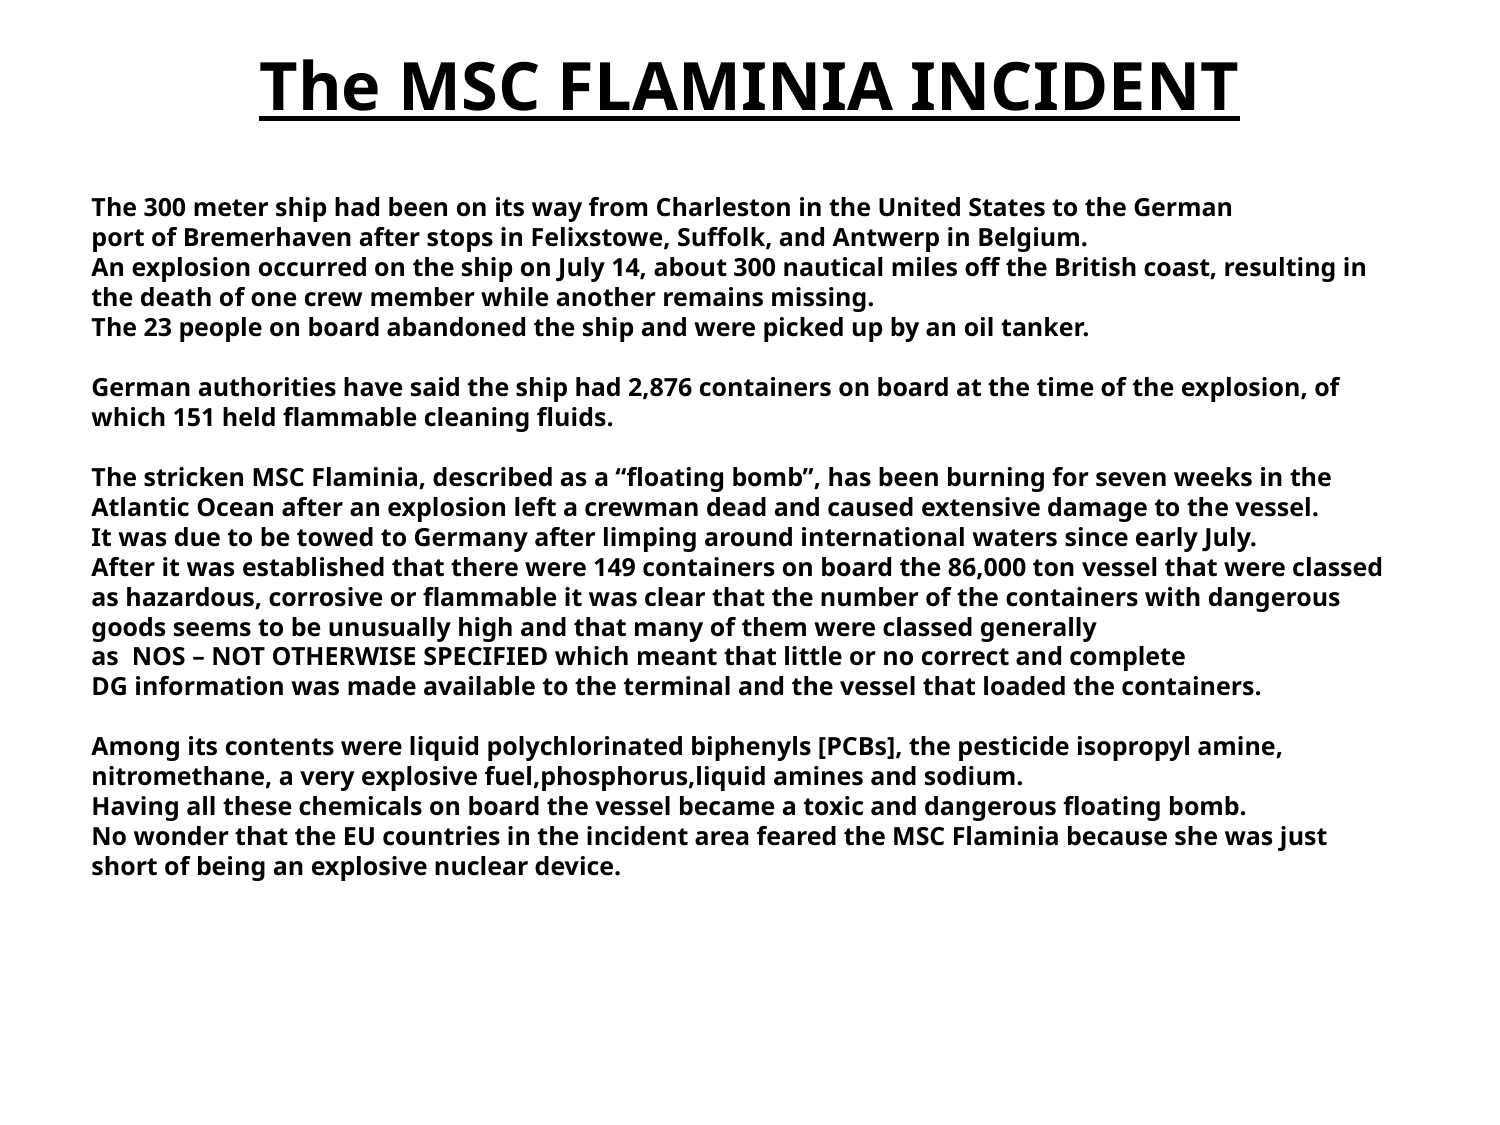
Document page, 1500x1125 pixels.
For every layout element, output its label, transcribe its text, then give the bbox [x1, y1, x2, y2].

title The MSC FLAMINIA INCIDENT [112, 42, 1388, 126]
text_box The 300 meter ship had been on its way from Charleston in the United States to the German port of Bremerhaven after stops in Felixstowe, Suffolk, and Antwerp in Belgium. An explosion occurred on the ship on July 14, about 300 nautical miles off the British coast, resulting in the death of one crew member while another remains missing. The 23 people on board abandoned the ship and were picked up by an oil tanker. German authorities have said the ship had 2,876 containers on board at the time of the explosion, of which 151 held flammable cleaning fluids. The stricken MSC Flaminia, described as a “floating bomb”, has been burning for seven weeks in the Atlantic Ocean after an explosion left a crewman dead and caused extensive damage to the vessel. It was due to be towed to Germany after limping around international waters since early July. After it was established that there were 149 containers on board the 86,000 ton vessel that were classed as hazardous, corrosive or flammable it was clear that the number of the containers with dangerous goods seems to be unusually high and that many of them were classed generally as NOS – NOT OTHERWISE SPECIFIED which meant that little or no correct and complete DG information was made available to the terminal and the vessel that loaded the containers. Among its contents were liquid polychlorinated biphenyls [PCBs], the pesticide isopropyl amine, nitromethane, a very explosive fuel,phosphorus,liquid amines and sodium. Having all these chemicals on board the vessel became a toxic and dangerous floating bomb. No wonder that the EU countries in the incident area feared the MSC Flaminia because she was just short of being an explosive nuclear device. [76, 184, 1412, 918]
